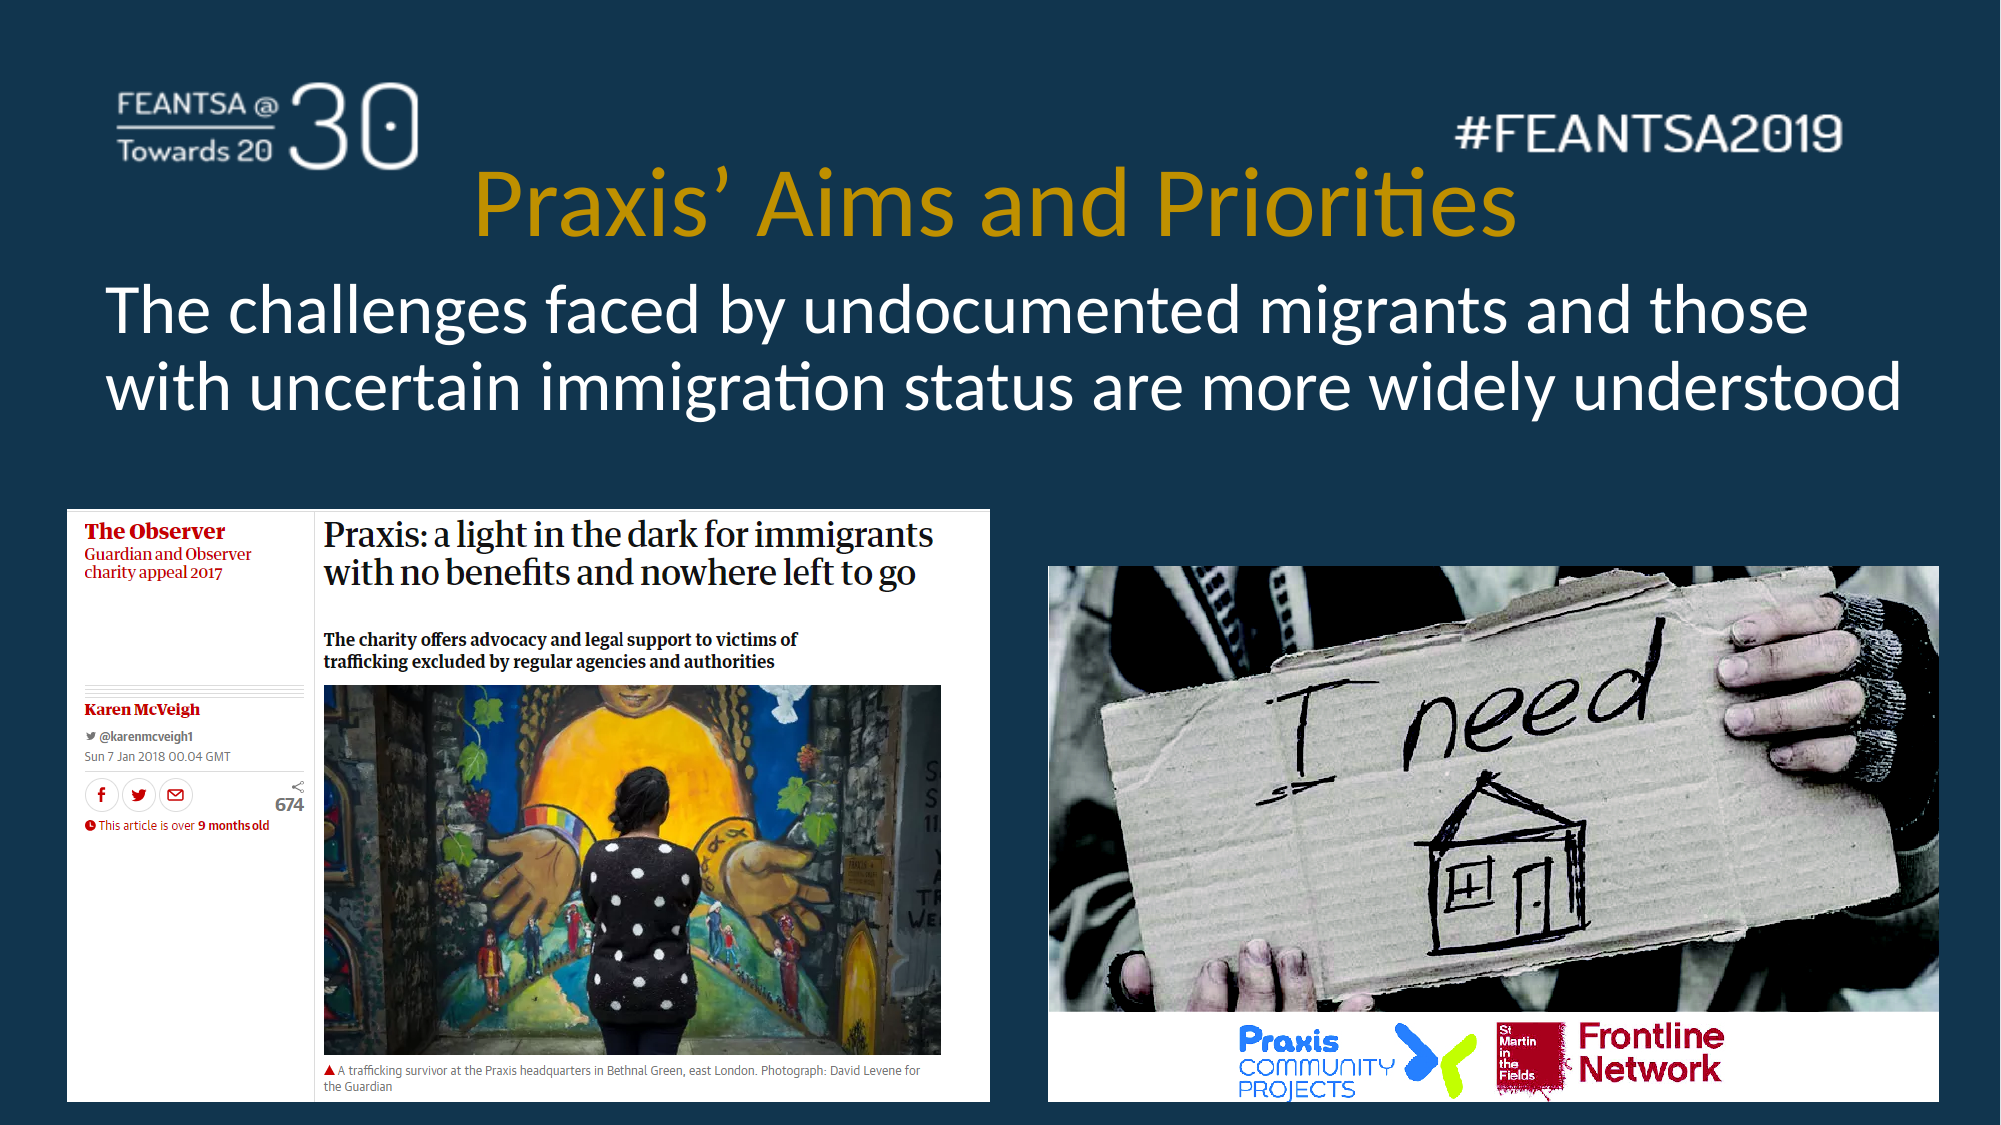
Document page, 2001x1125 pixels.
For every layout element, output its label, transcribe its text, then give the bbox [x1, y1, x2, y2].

picture [0, 0, 2001, 1125]
text_box Praxis’ Aims and Priorities [457, 128, 1539, 264]
text_box The challenges faced by undocumented migrants and those with uncertain immigration status are more widely understood [90, 265, 1939, 1125]
